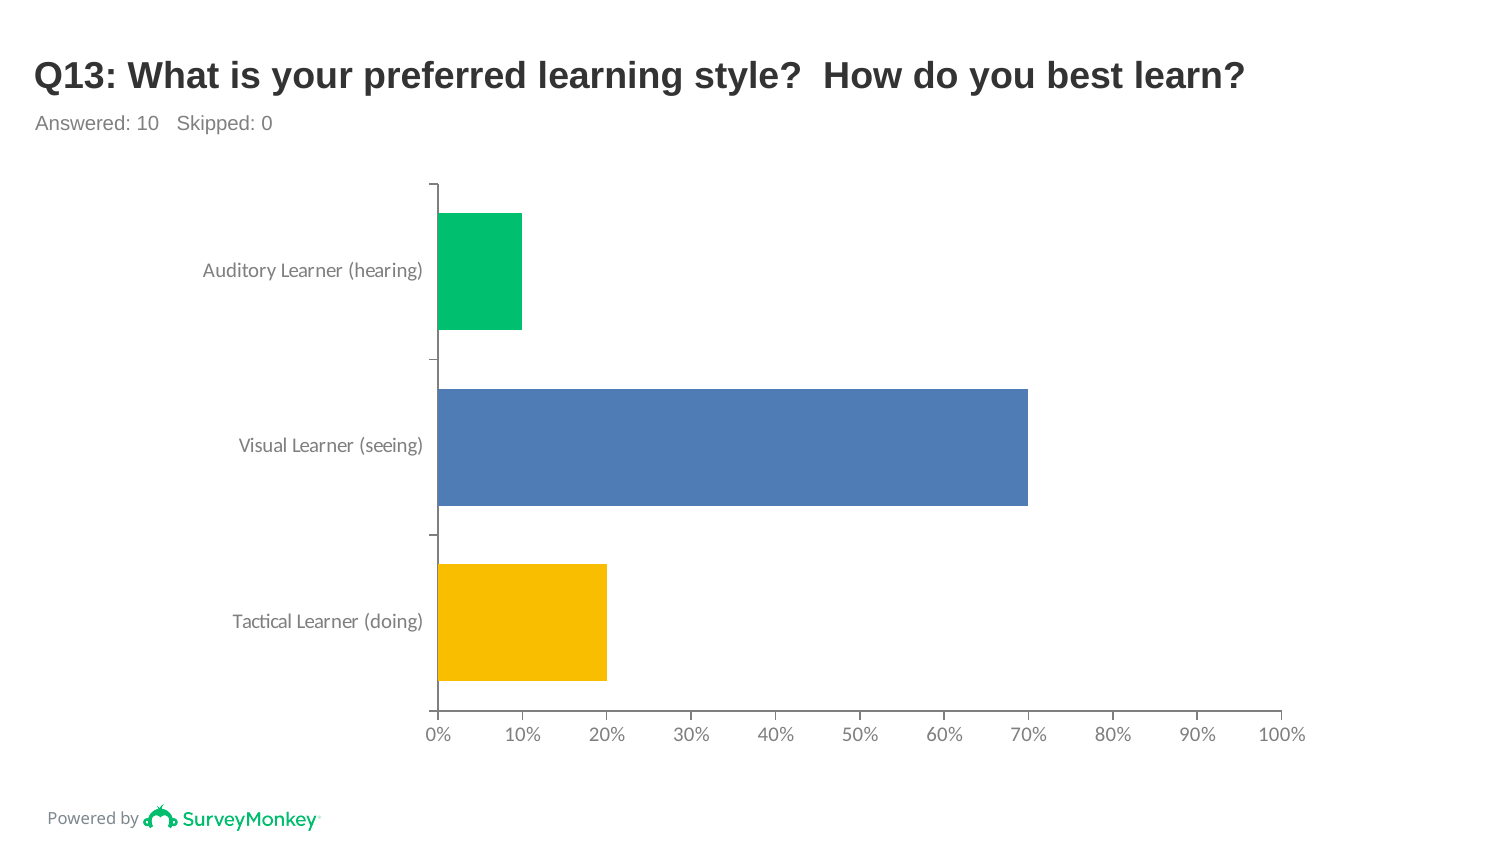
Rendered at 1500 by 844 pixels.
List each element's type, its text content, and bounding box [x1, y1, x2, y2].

picture [132, 793, 332, 842]
chart [179, 171, 1329, 758]
list Answered: 10 Skipped: 0 [20, 102, 1371, 143]
title Q13: What is your preferred learning style? How do you best learn? [18, 13, 1369, 104]
